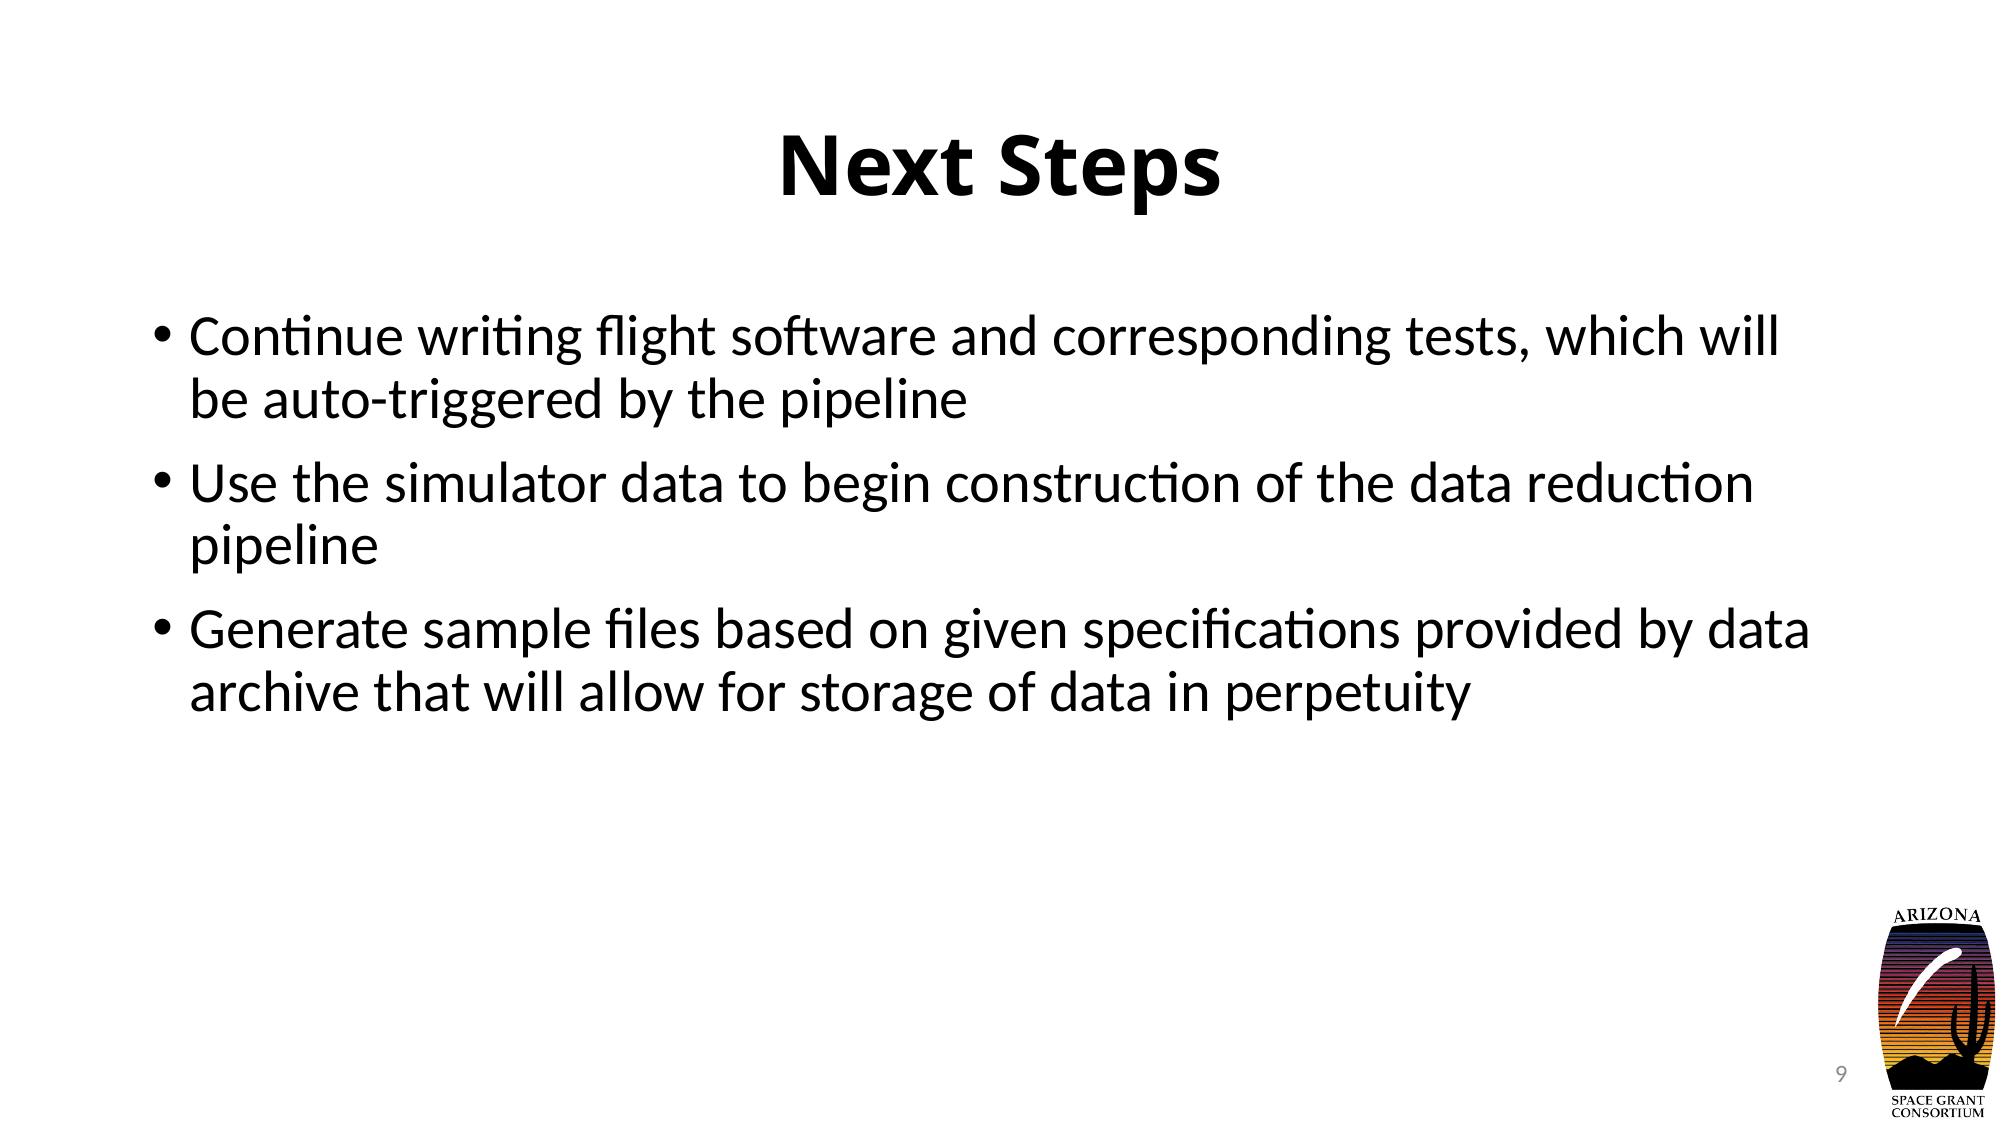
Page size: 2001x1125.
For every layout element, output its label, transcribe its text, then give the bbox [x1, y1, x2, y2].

list Continue writing flight software and corresponding tests, which will be auto-triggered by the pipeline Use the simulator data to begin construction of the data reduction pipeline Generate sample files based on given specifications provided by data archive that will allow for storage of data in perpetuity [137, 297, 1863, 1012]
slide_number 9 [1412, 1042, 1863, 1103]
title Next Steps [137, 59, 1863, 278]
picture [1872, 903, 1999, 1119]
